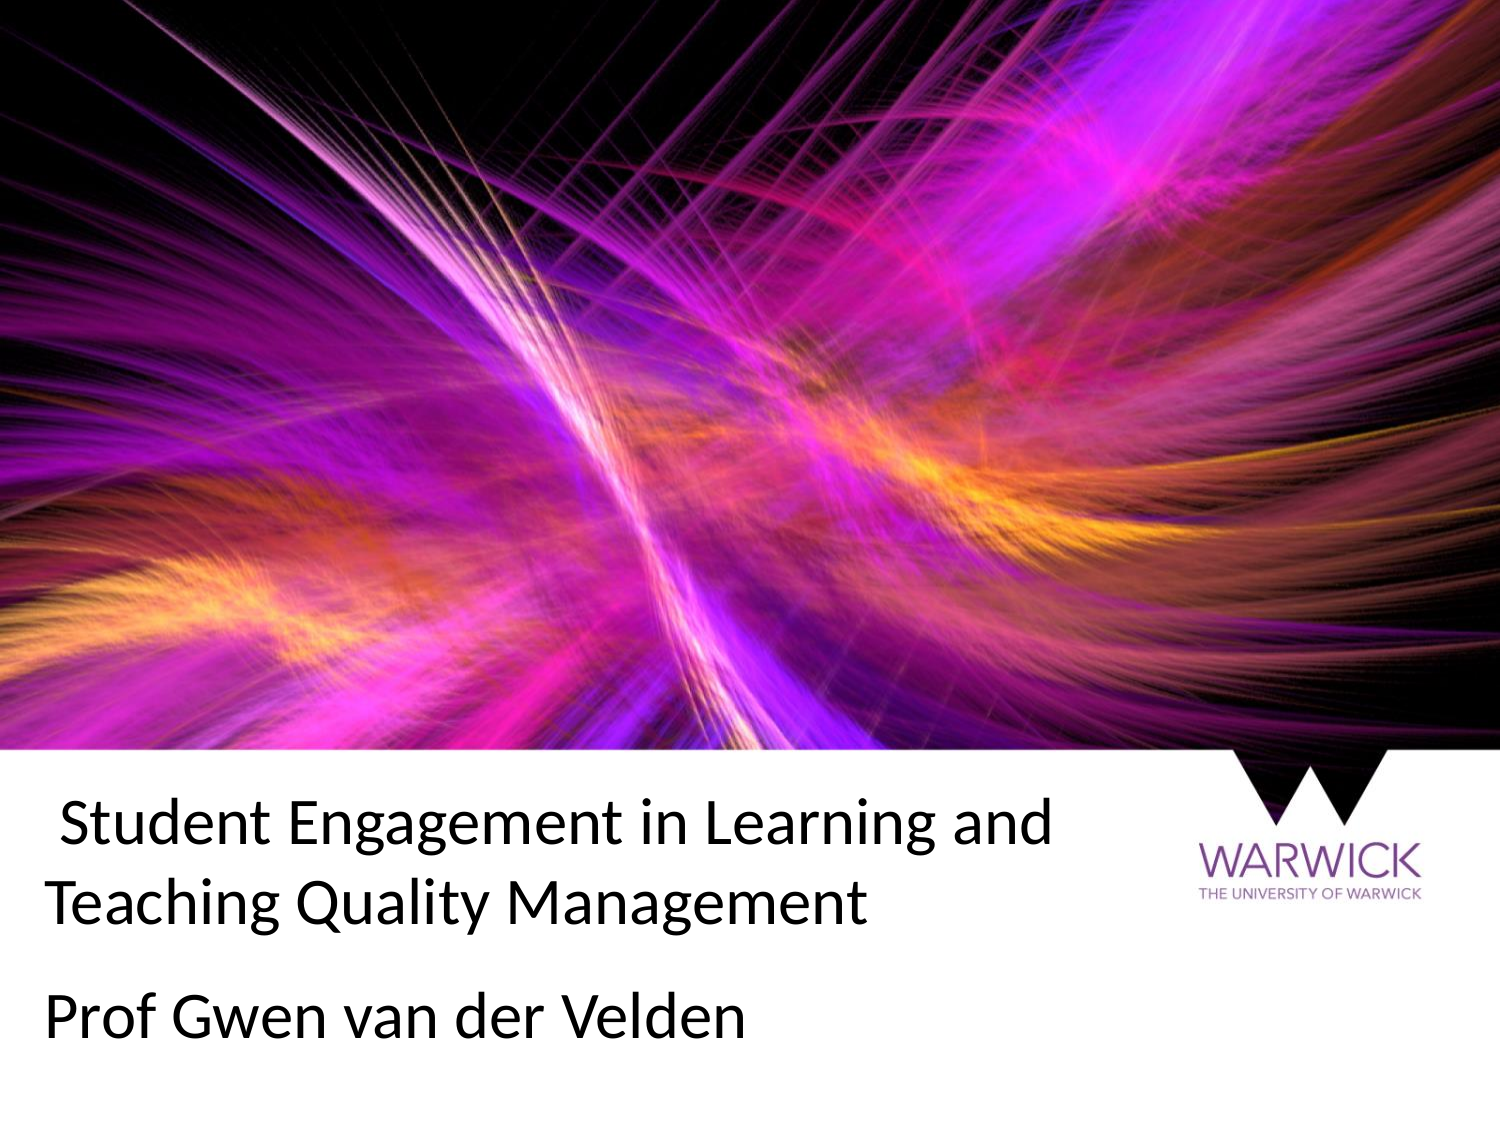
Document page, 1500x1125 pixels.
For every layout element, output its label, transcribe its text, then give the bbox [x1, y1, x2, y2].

title Student Engagement in Learning and Teaching Quality Management [29, 751, 1188, 965]
subtitle Prof Gwen van der Velden [29, 964, 1080, 1125]
picture [0, 0, 1500, 1125]
